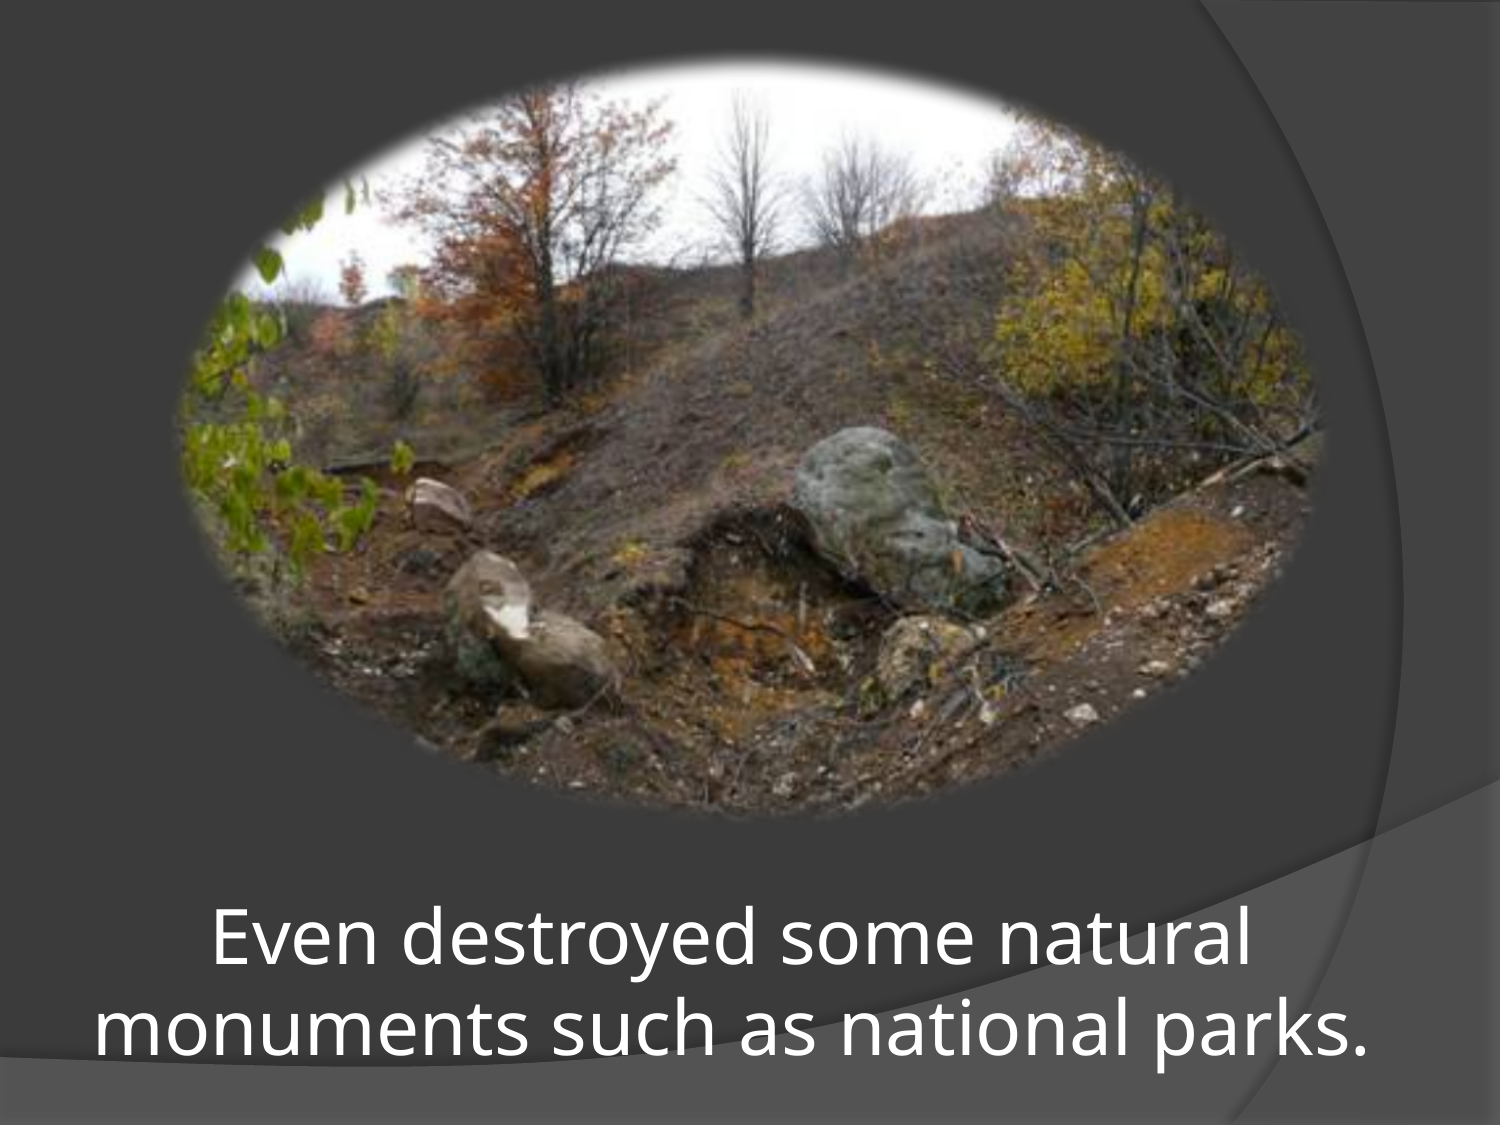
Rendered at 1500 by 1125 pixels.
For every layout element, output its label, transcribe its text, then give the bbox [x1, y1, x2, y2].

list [163, 46, 1336, 830]
title Even destroyed some natural monuments such as national parks. [58, 867, 1407, 1092]
